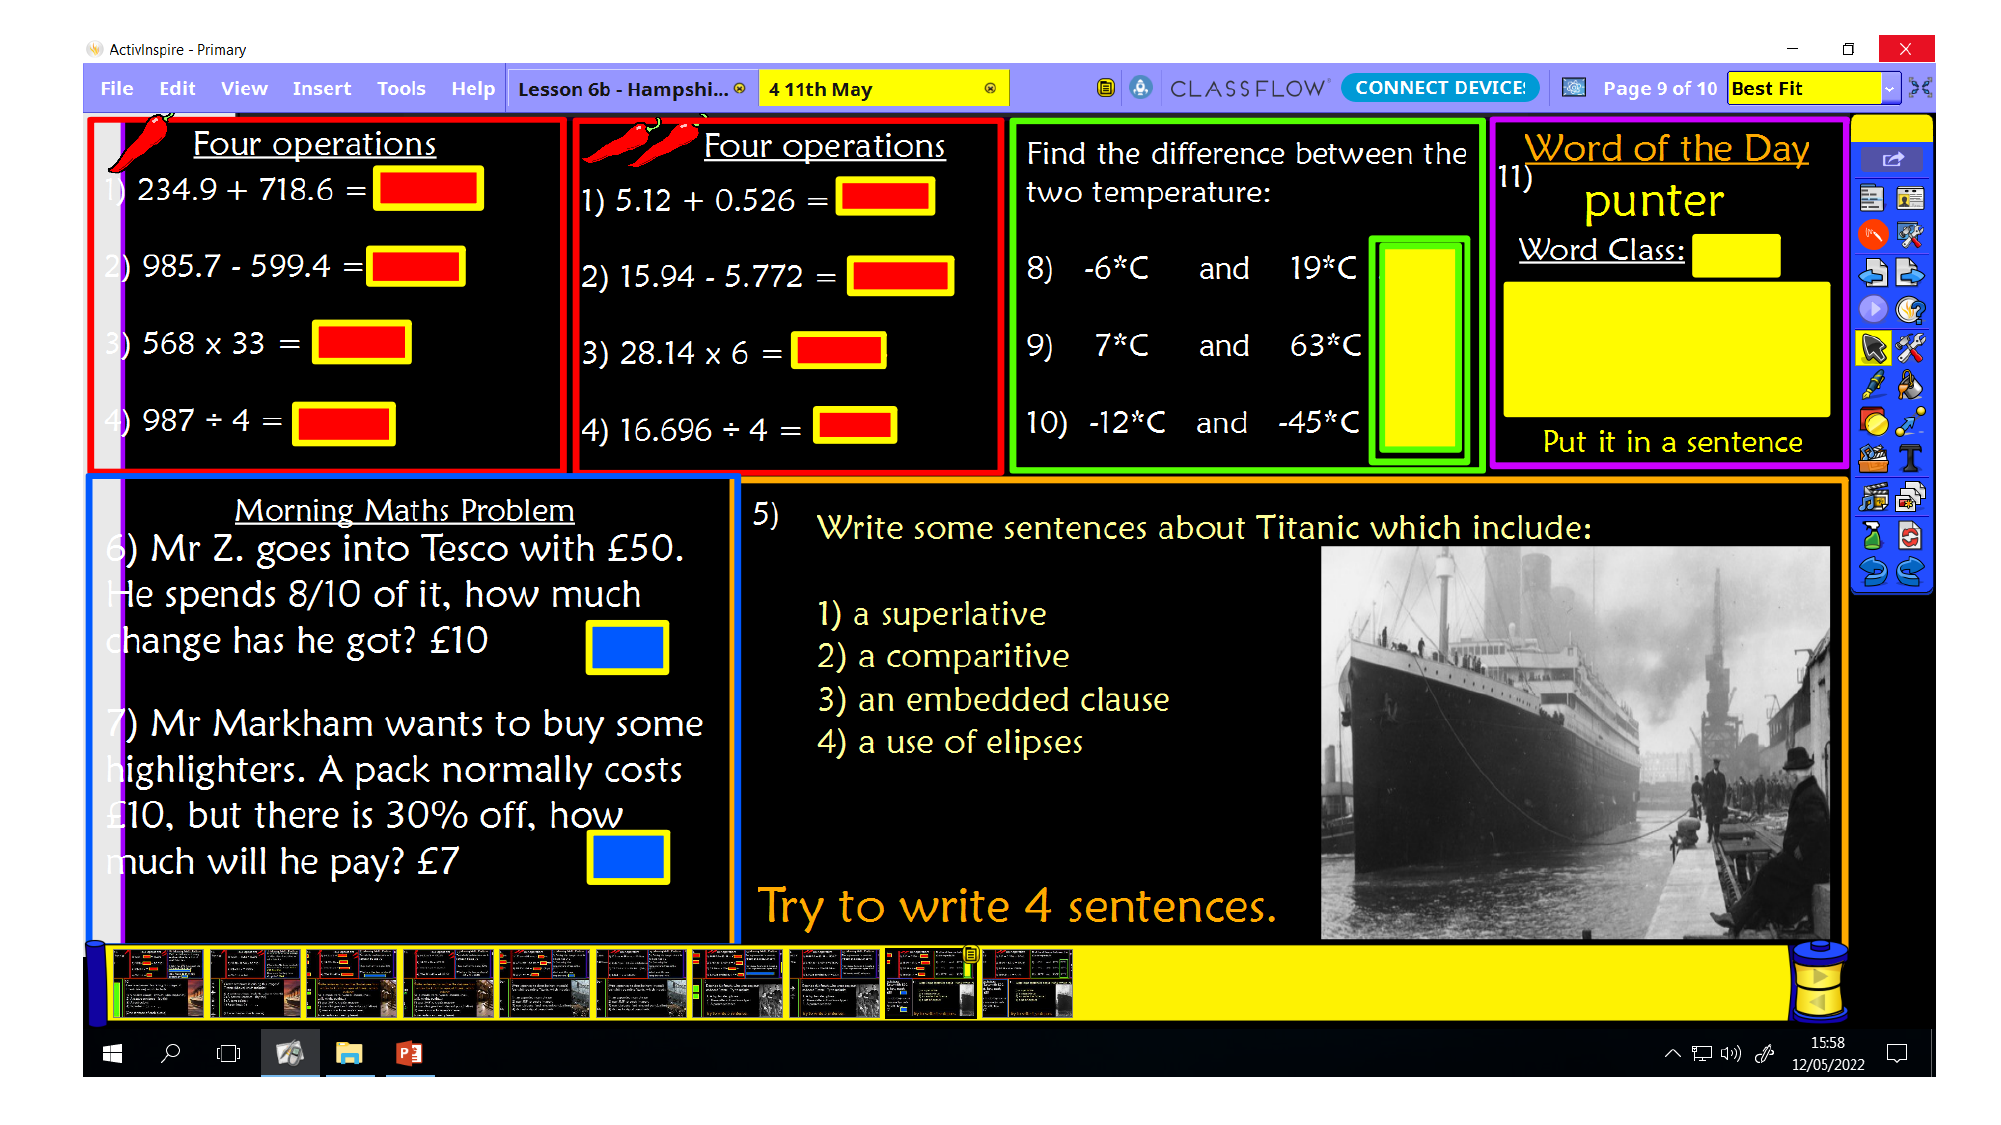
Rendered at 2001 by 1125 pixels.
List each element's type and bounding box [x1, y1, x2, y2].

picture [83, 35, 1936, 1077]
